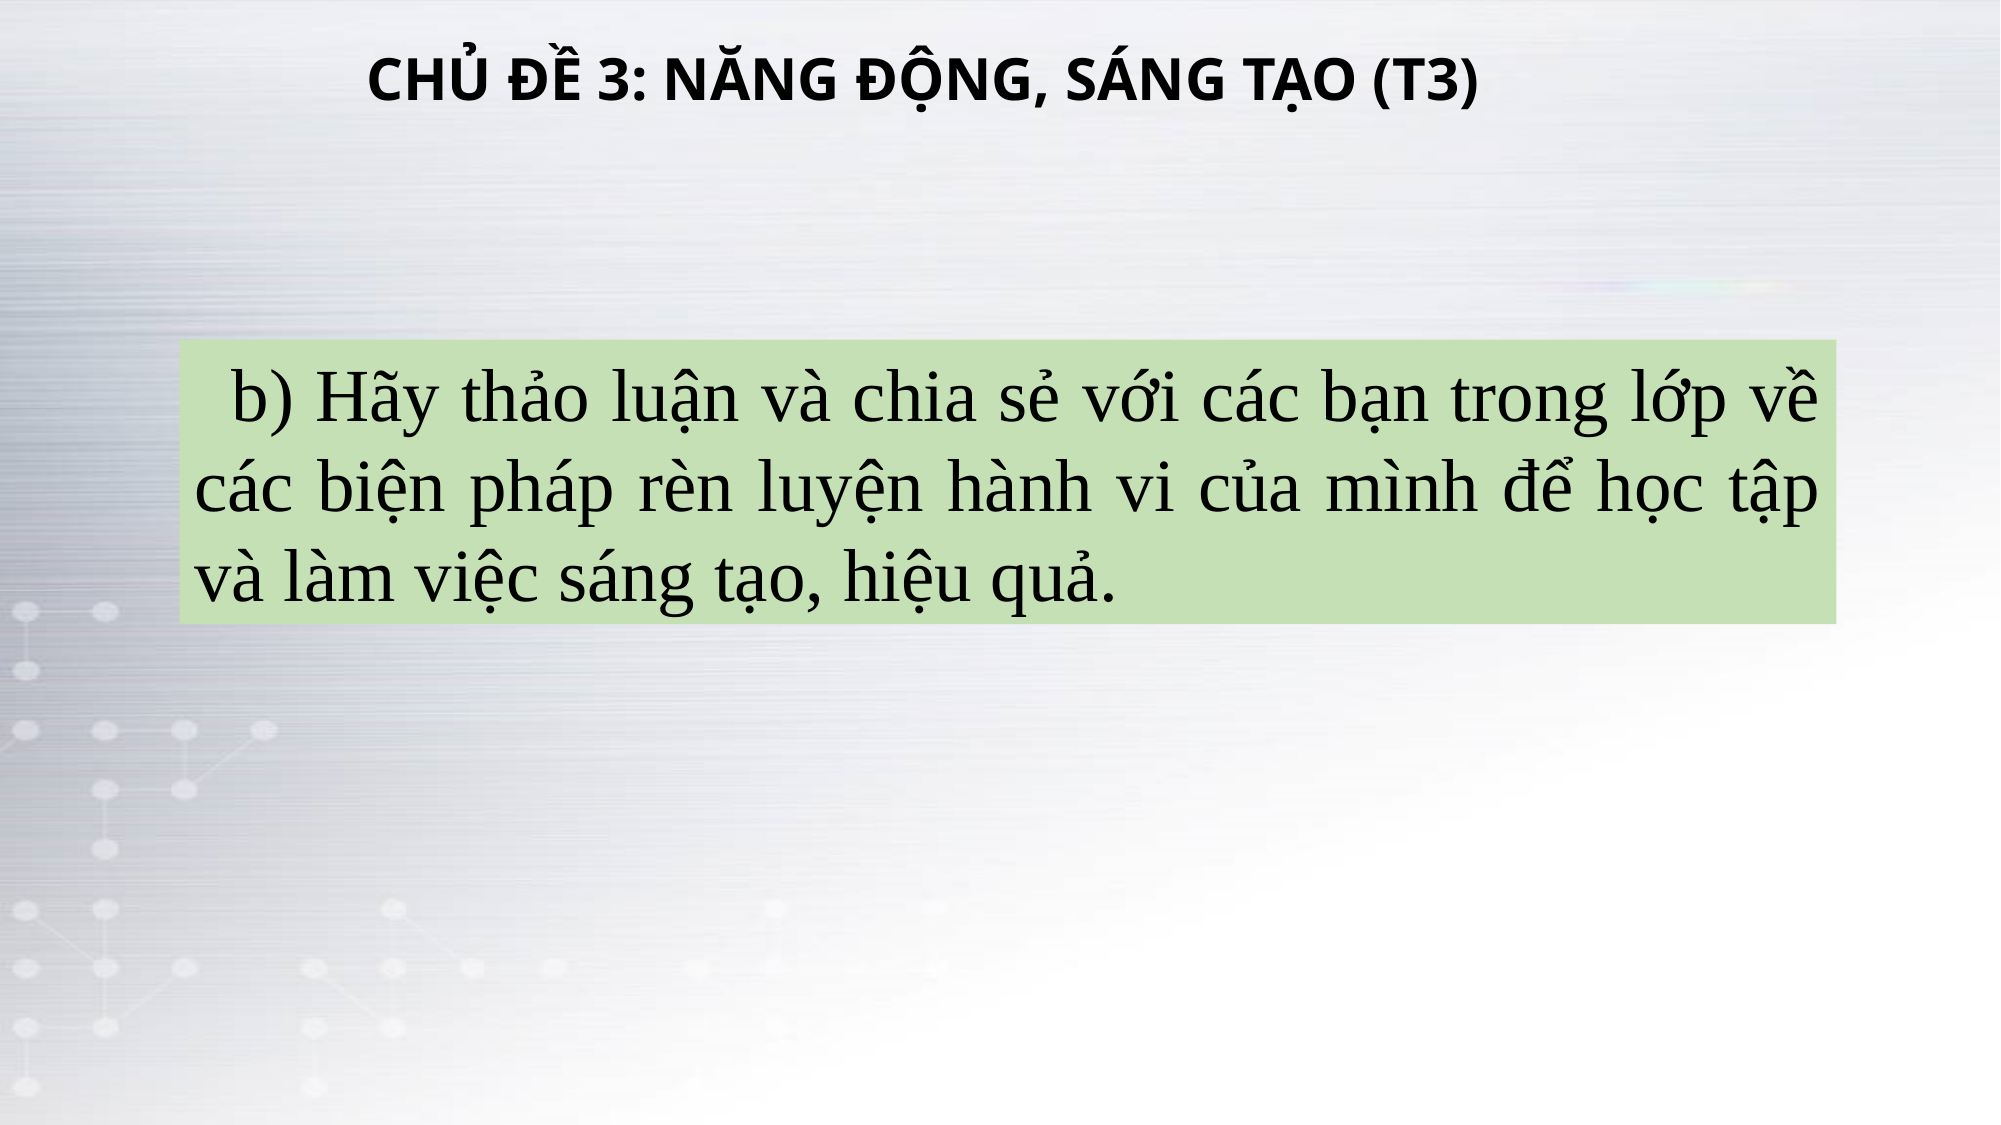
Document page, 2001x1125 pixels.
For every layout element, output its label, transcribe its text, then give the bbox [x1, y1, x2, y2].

text_box b) Hãy thảo luận và chia sẻ với các bạn trong lớp về các biện pháp rèn luyện hành vi của mình để học tập và làm việc sáng tạo, hiệu quả. [179, 339, 1837, 625]
picture [0, 0, 2001, 1125]
text_box CHỦ ĐỀ 3: NĂNG ĐỘNG, SÁNG TẠO (T3) [351, 35, 1495, 120]
